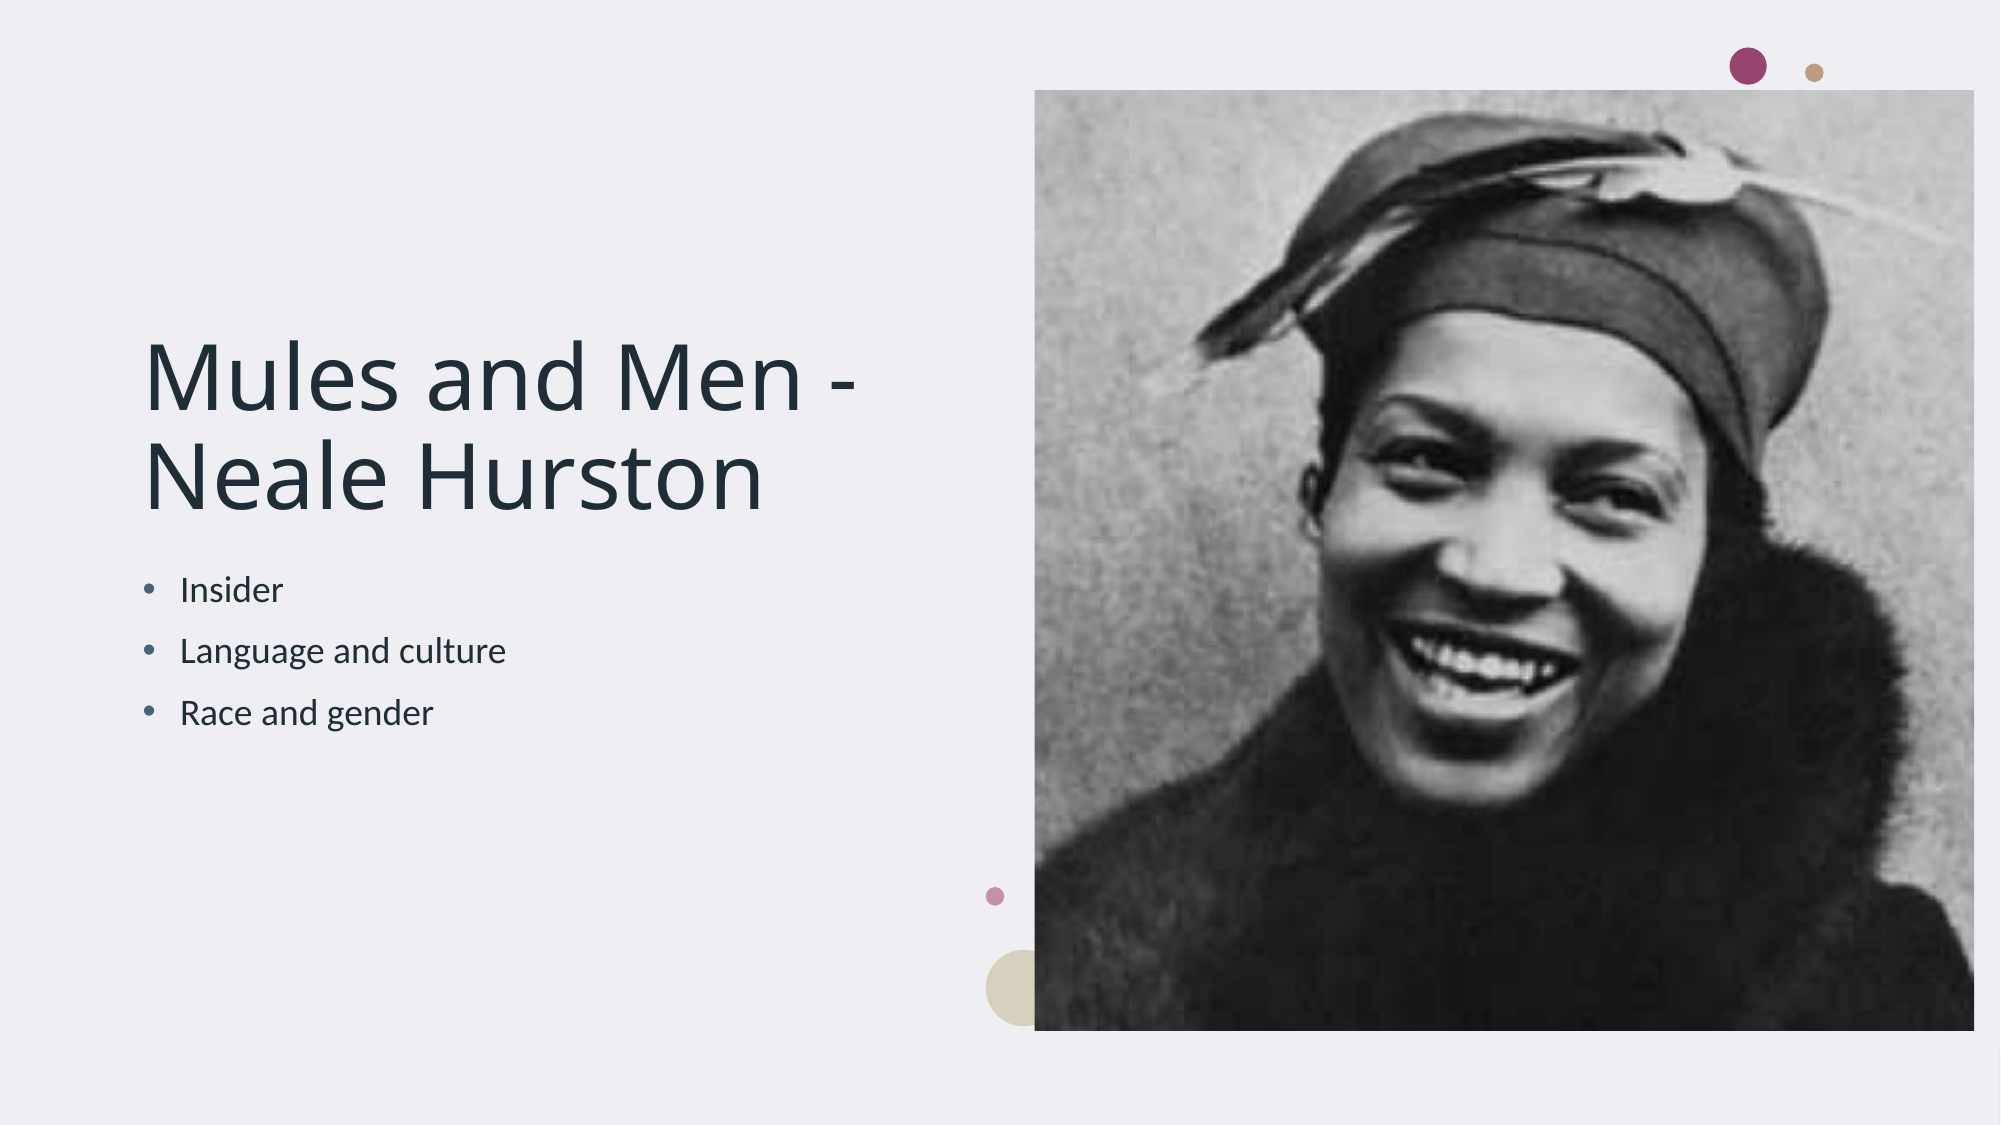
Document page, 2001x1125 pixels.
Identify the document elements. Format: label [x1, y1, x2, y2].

list [1034, 90, 1975, 1031]
text_box [985, 47, 1882, 1027]
text_box [0, 0, 2000, 1125]
